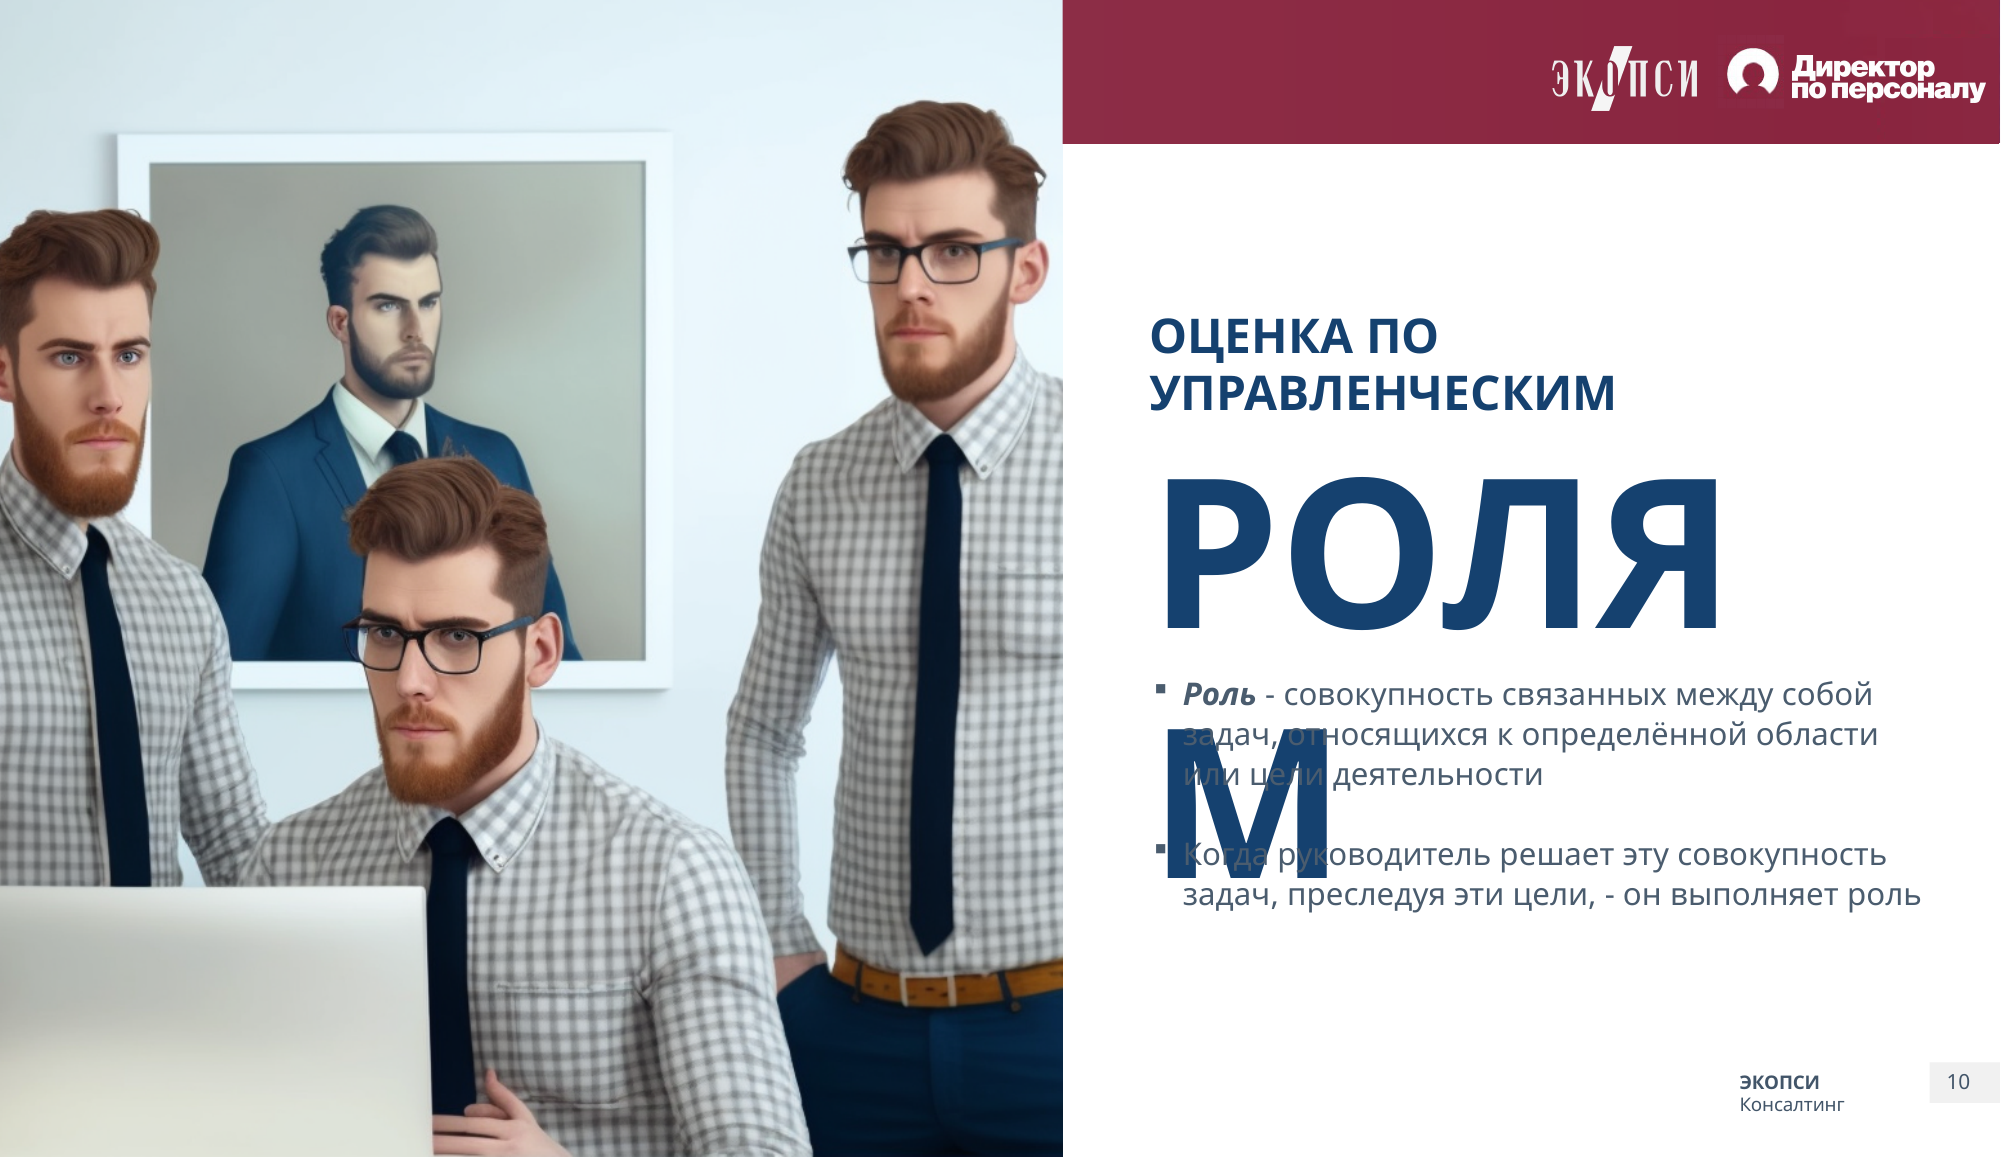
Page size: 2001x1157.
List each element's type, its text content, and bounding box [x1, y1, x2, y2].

picture [0, 0, 2001, 1157]
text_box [1552, 35, 1986, 111]
text_box ЭКОПСИ Консалтинг [1737, 1068, 1921, 1116]
text_box Роль - совокупность связанных между собой задач, относящихся к определённой области или цели деятельности Когда руководитель решает эту совокупность задач, преследуя эти цели, - он выполняет роль [1138, 664, 1952, 920]
text_box ОЦЕНКА ПО УПРАВЛЕНЧЕСКИМ РОЛЯМ [1149, 305, 1825, 664]
text_box 10 [1929, 1061, 2000, 1105]
